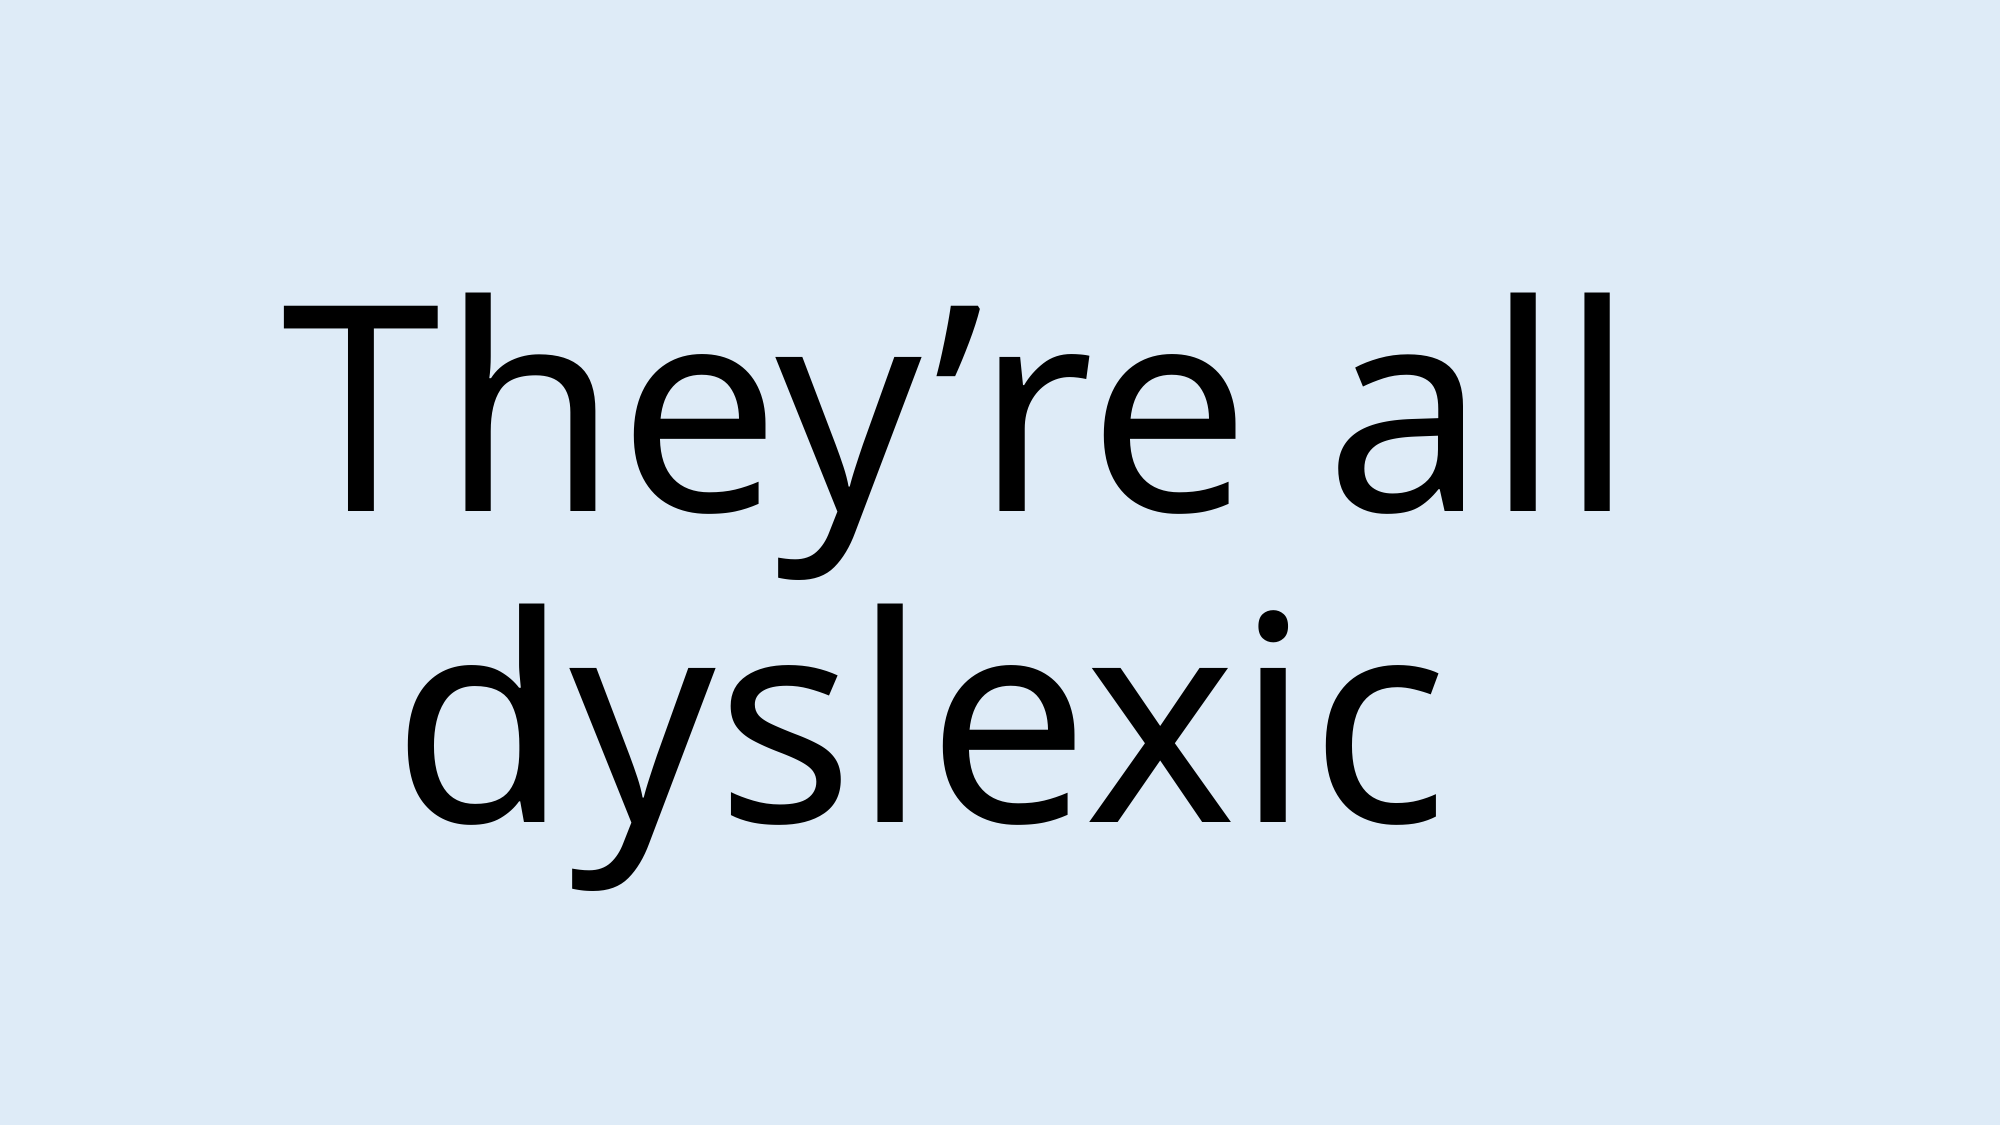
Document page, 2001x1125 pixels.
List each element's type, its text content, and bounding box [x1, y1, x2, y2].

list They’re all dyslexic [95, 256, 1821, 970]
